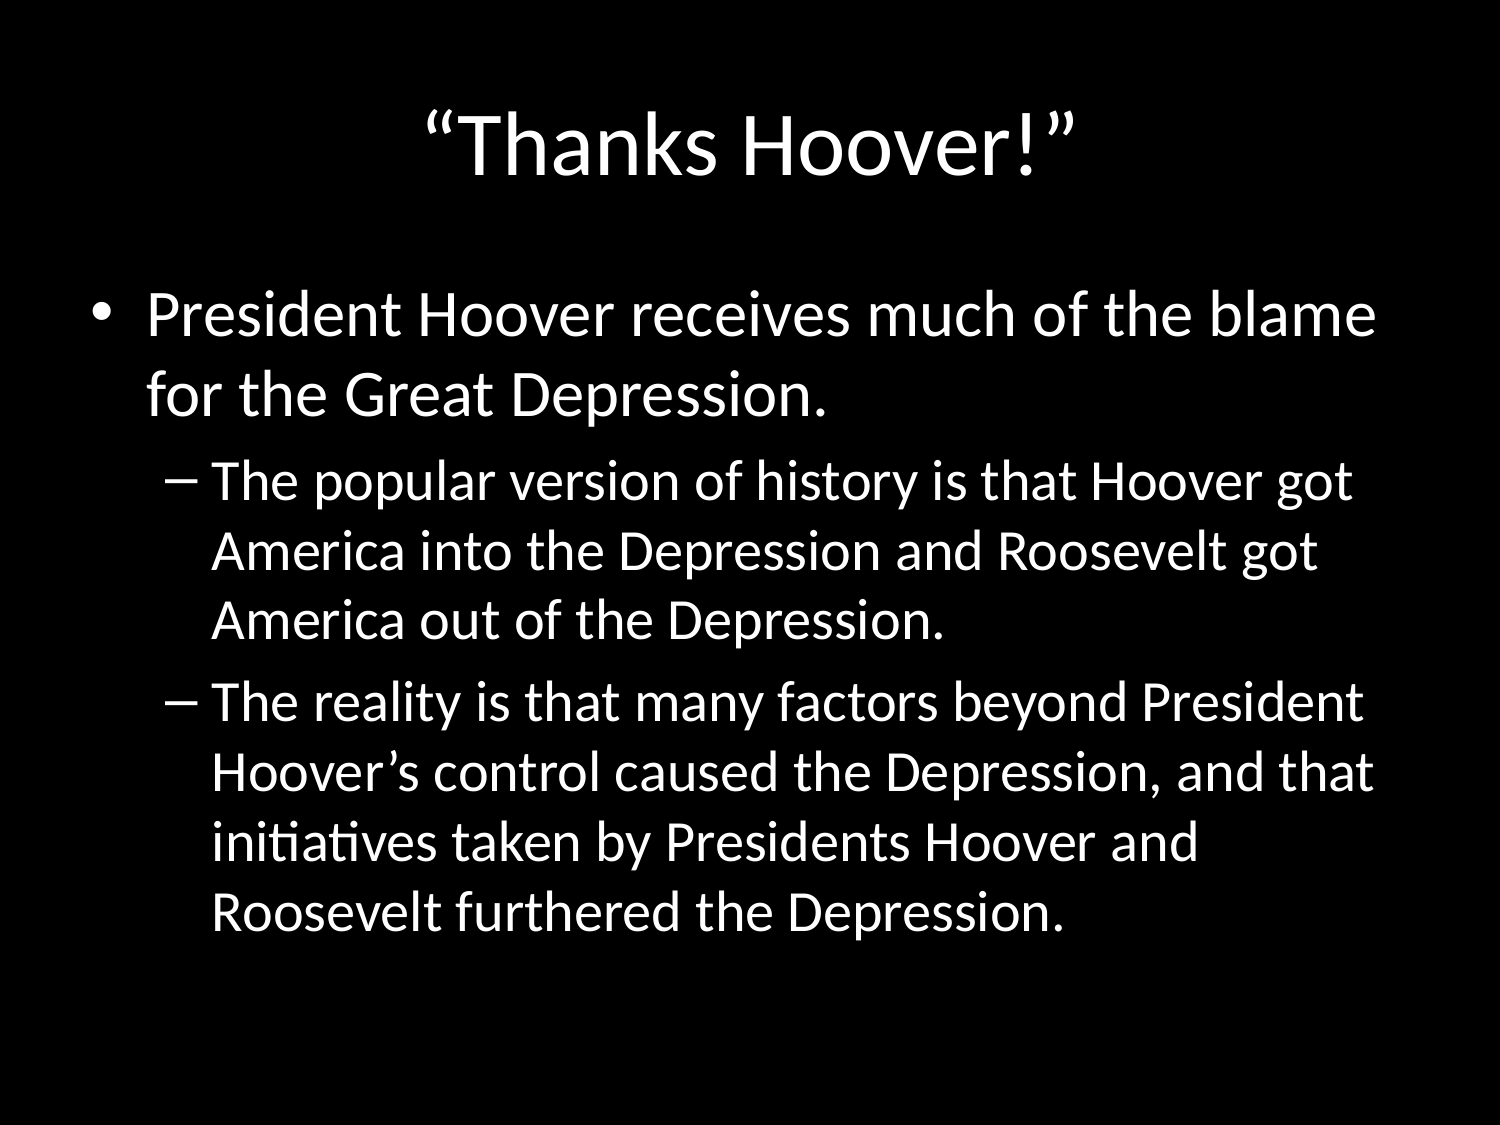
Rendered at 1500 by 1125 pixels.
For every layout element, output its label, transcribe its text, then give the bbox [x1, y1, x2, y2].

list President Hoover receives much of the blame for the Great Depression. The popular version of history is that Hoover got America into the Depression and Roosevelt got America out of the Depression. The reality is that many factors beyond President Hoover’s control caused the Depression, and that initiatives taken by Presidents Hoover and Roosevelt furthered the Depression. [75, 262, 1425, 1005]
title “Thanks Hoover!” [75, 45, 1425, 233]
